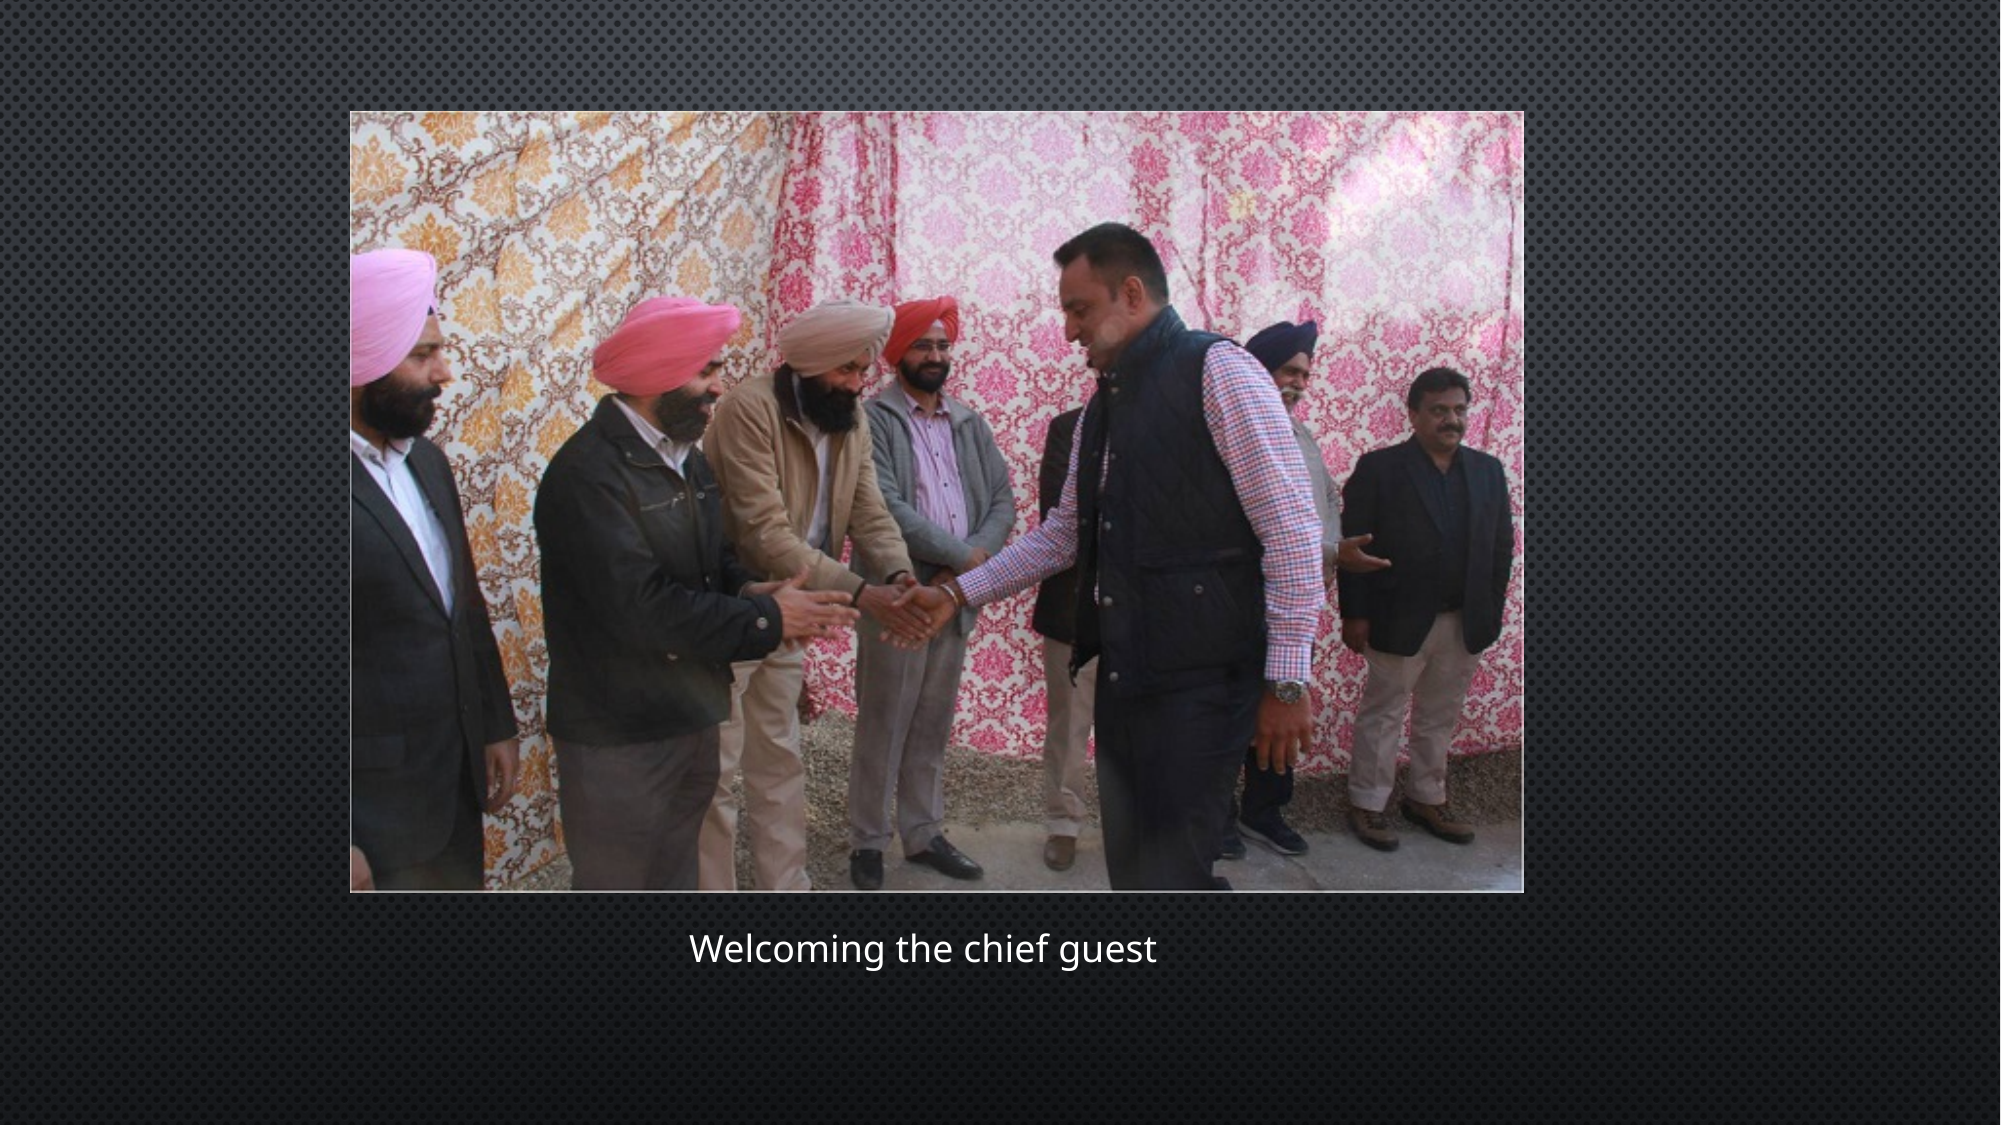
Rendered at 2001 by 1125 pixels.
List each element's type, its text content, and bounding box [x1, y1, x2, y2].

picture [350, 110, 1524, 893]
text_box Welcoming the chief guest [489, 917, 1627, 978]
